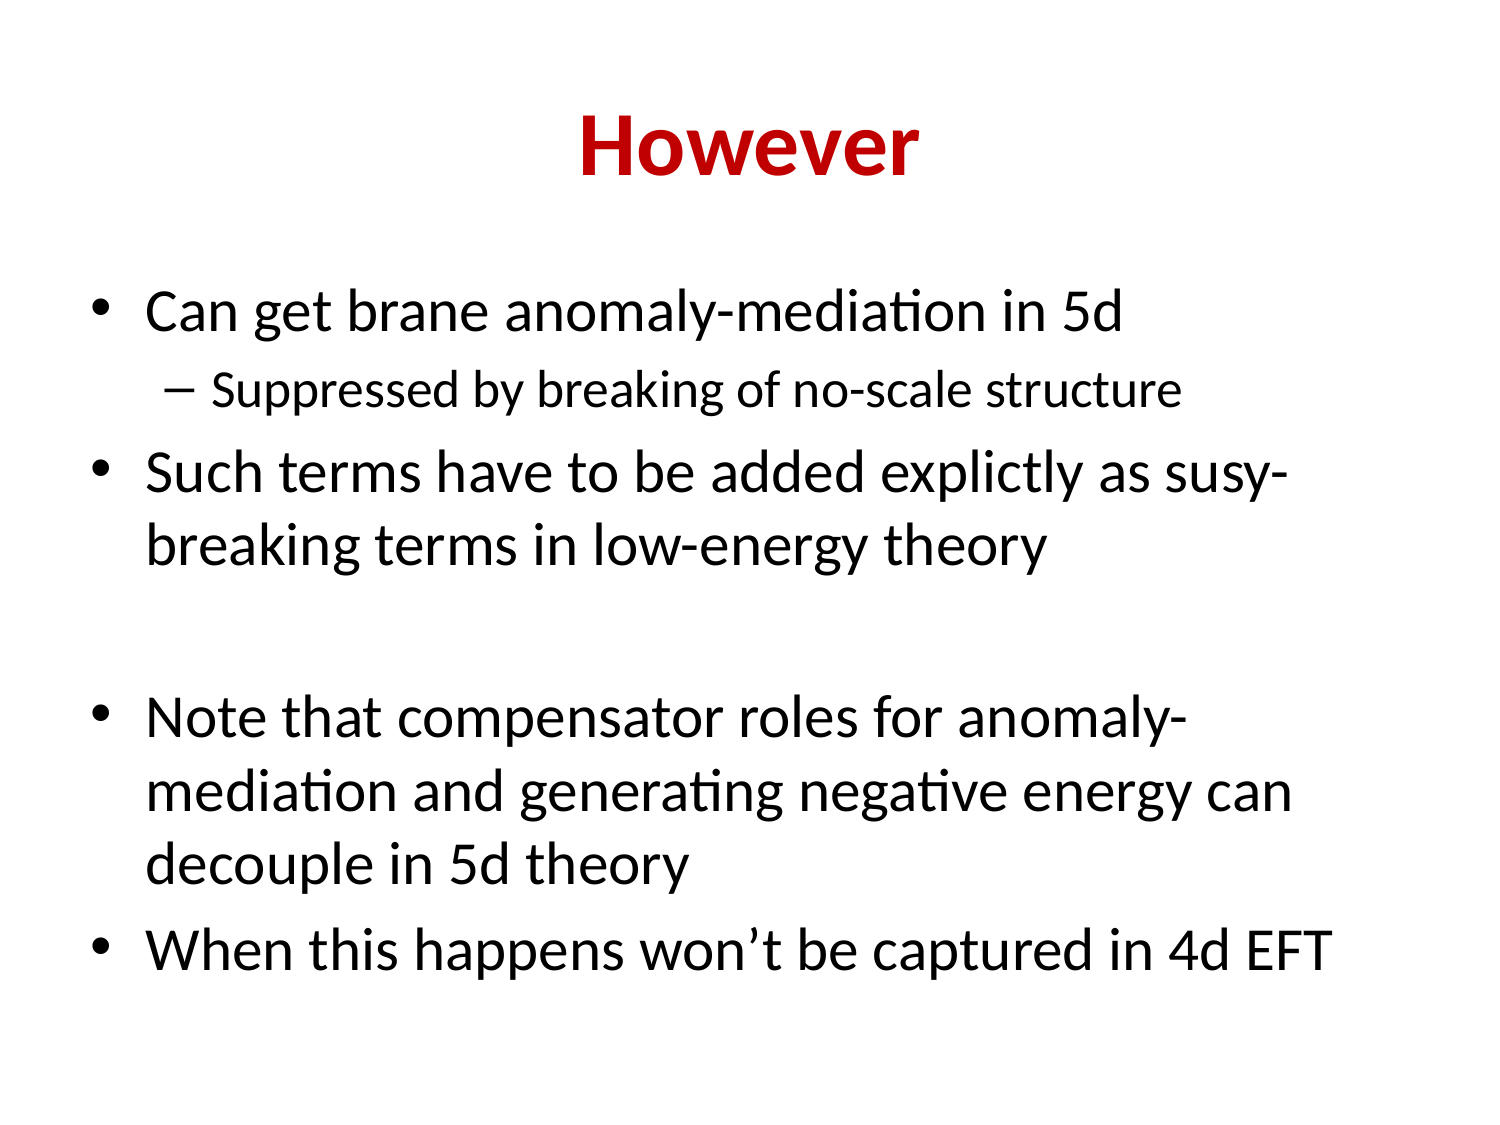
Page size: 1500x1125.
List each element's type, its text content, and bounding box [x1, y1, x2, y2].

list Can get brane anomaly-mediation in 5d Suppressed by breaking of no-scale structure Such terms have to be added explictly as susy-breaking terms in low-energy theory Note that compensator roles for anomaly-mediation and generating negative energy can decouple in 5d theory When this happens won’t be captured in 4d EFT [75, 262, 1425, 1005]
title However [75, 45, 1425, 233]
